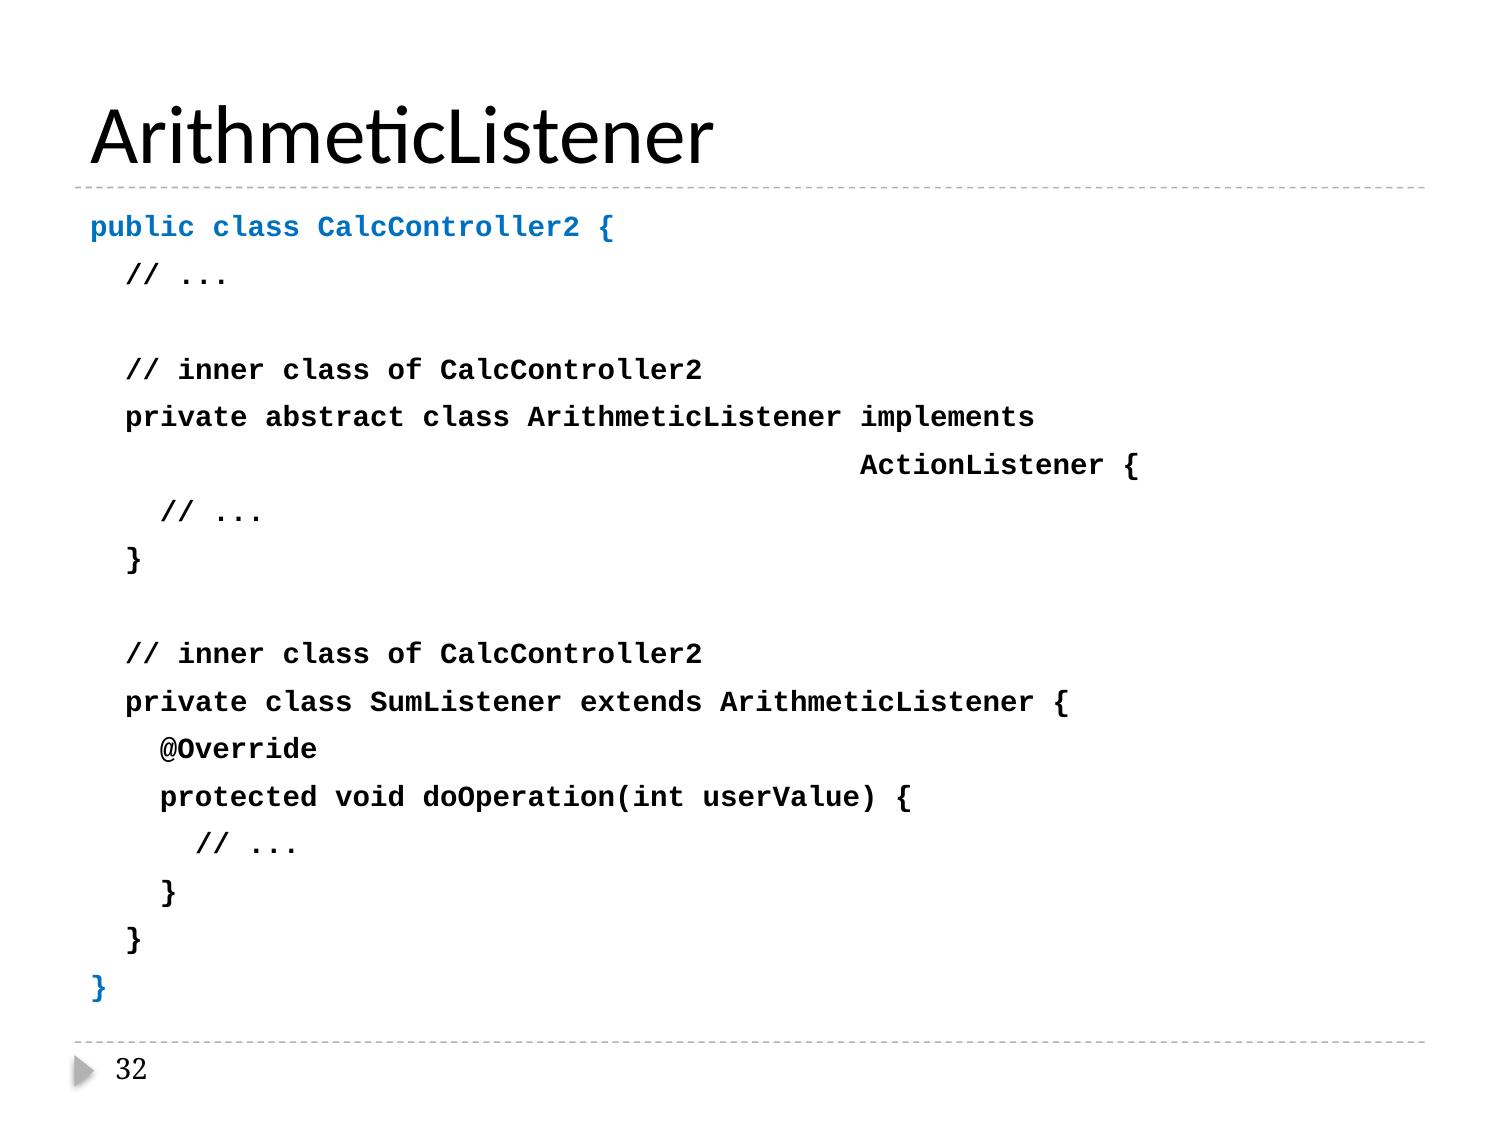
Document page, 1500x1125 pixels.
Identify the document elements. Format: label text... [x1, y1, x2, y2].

title ArithmeticListener [75, 24, 1425, 188]
slide_number 32 [100, 1042, 426, 1103]
list public class CalcController2 { // ... // inner class of CalcController2 private abstract class ArithmeticListener implements ActionListener { // ... } // inner class of CalcController2 private class SumListener extends ArithmeticListener { @Override protected void doOperation(int userValue) { // ... } } } [75, 200, 1425, 1010]
